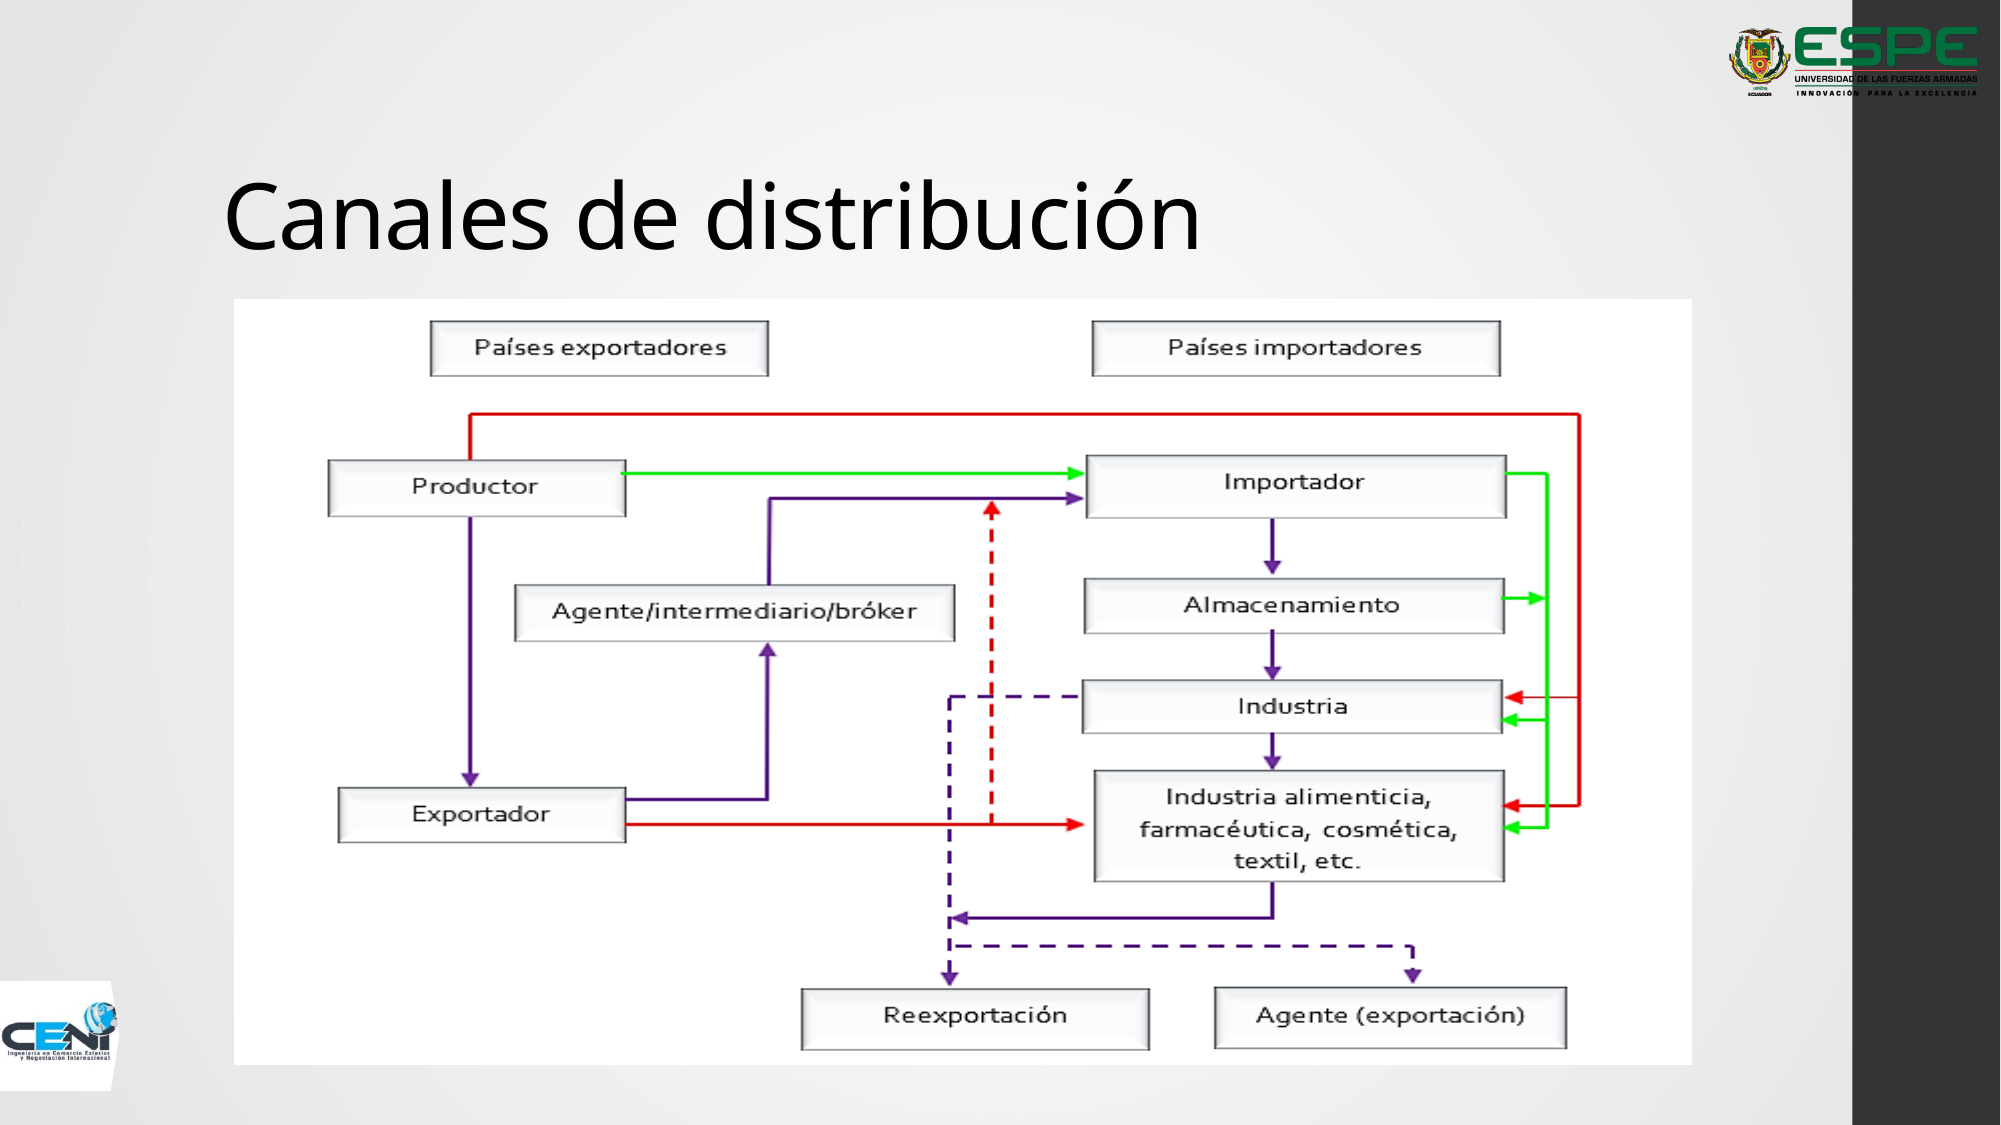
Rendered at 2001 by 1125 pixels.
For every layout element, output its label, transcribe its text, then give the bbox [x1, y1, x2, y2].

title Canales de distribución [206, 60, 1797, 278]
picture [0, 980, 120, 1091]
picture [1729, 27, 1977, 97]
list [234, 299, 1692, 1066]
